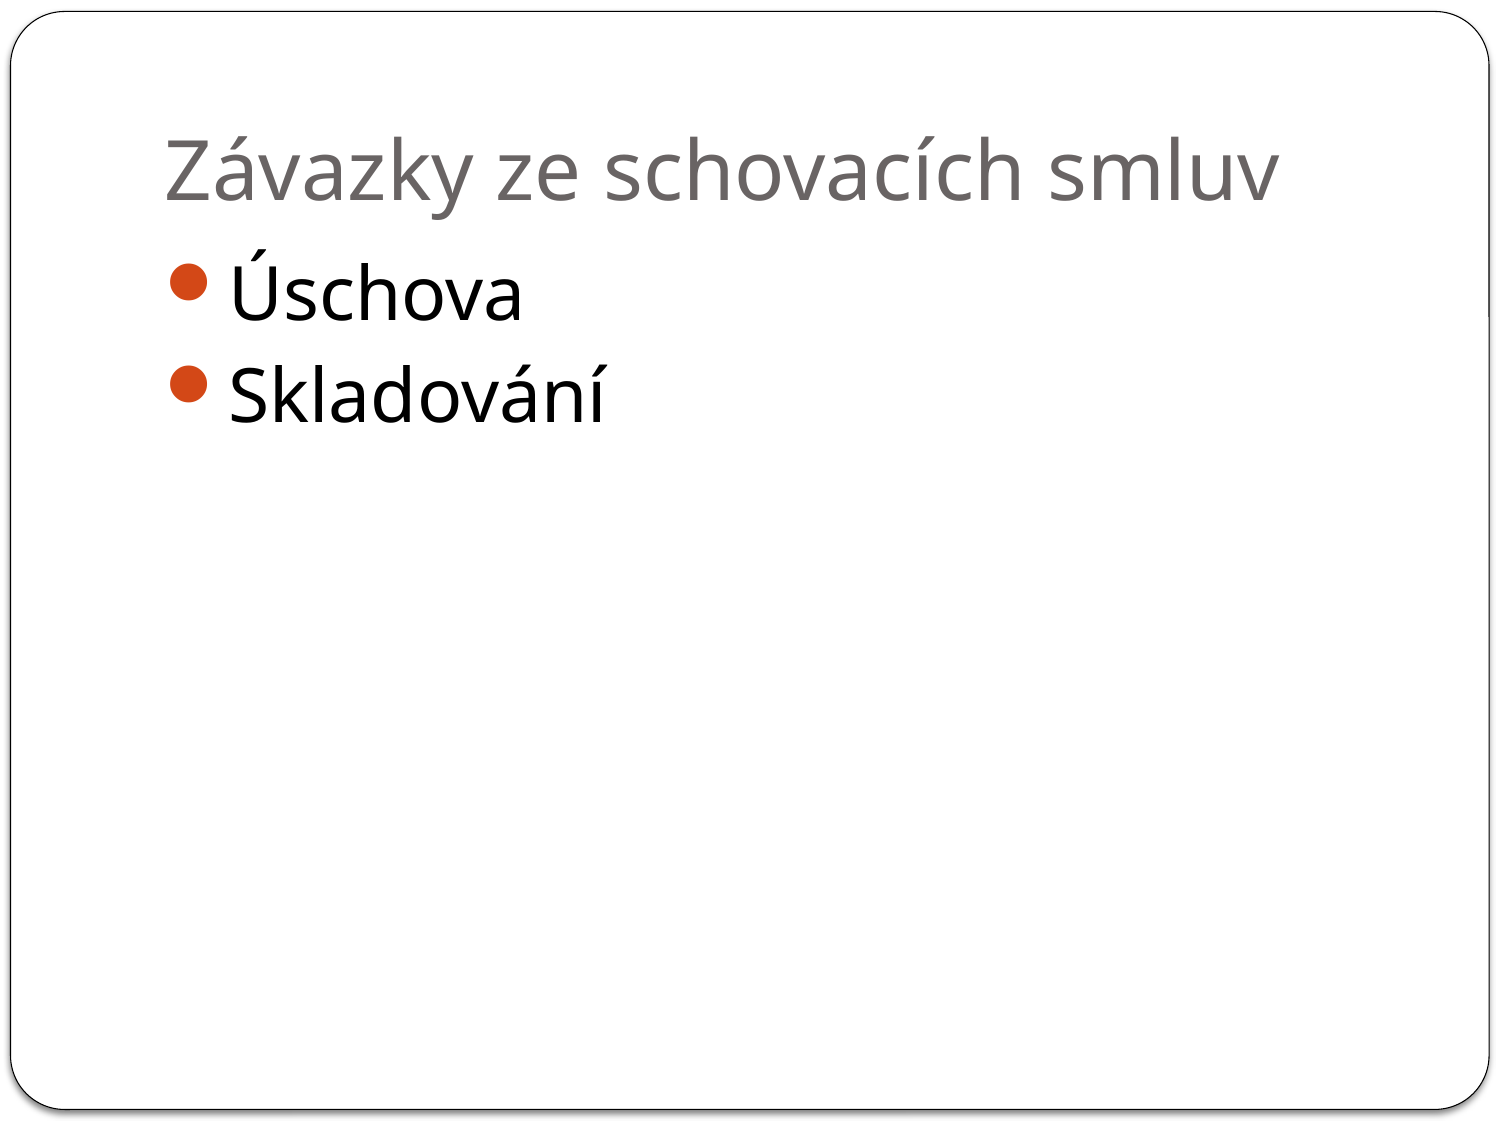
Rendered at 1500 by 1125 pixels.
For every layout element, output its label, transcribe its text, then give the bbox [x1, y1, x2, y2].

title Závazky ze schovacích smluv [150, 45, 1425, 233]
list Úschova Skladování [150, 237, 1425, 988]
